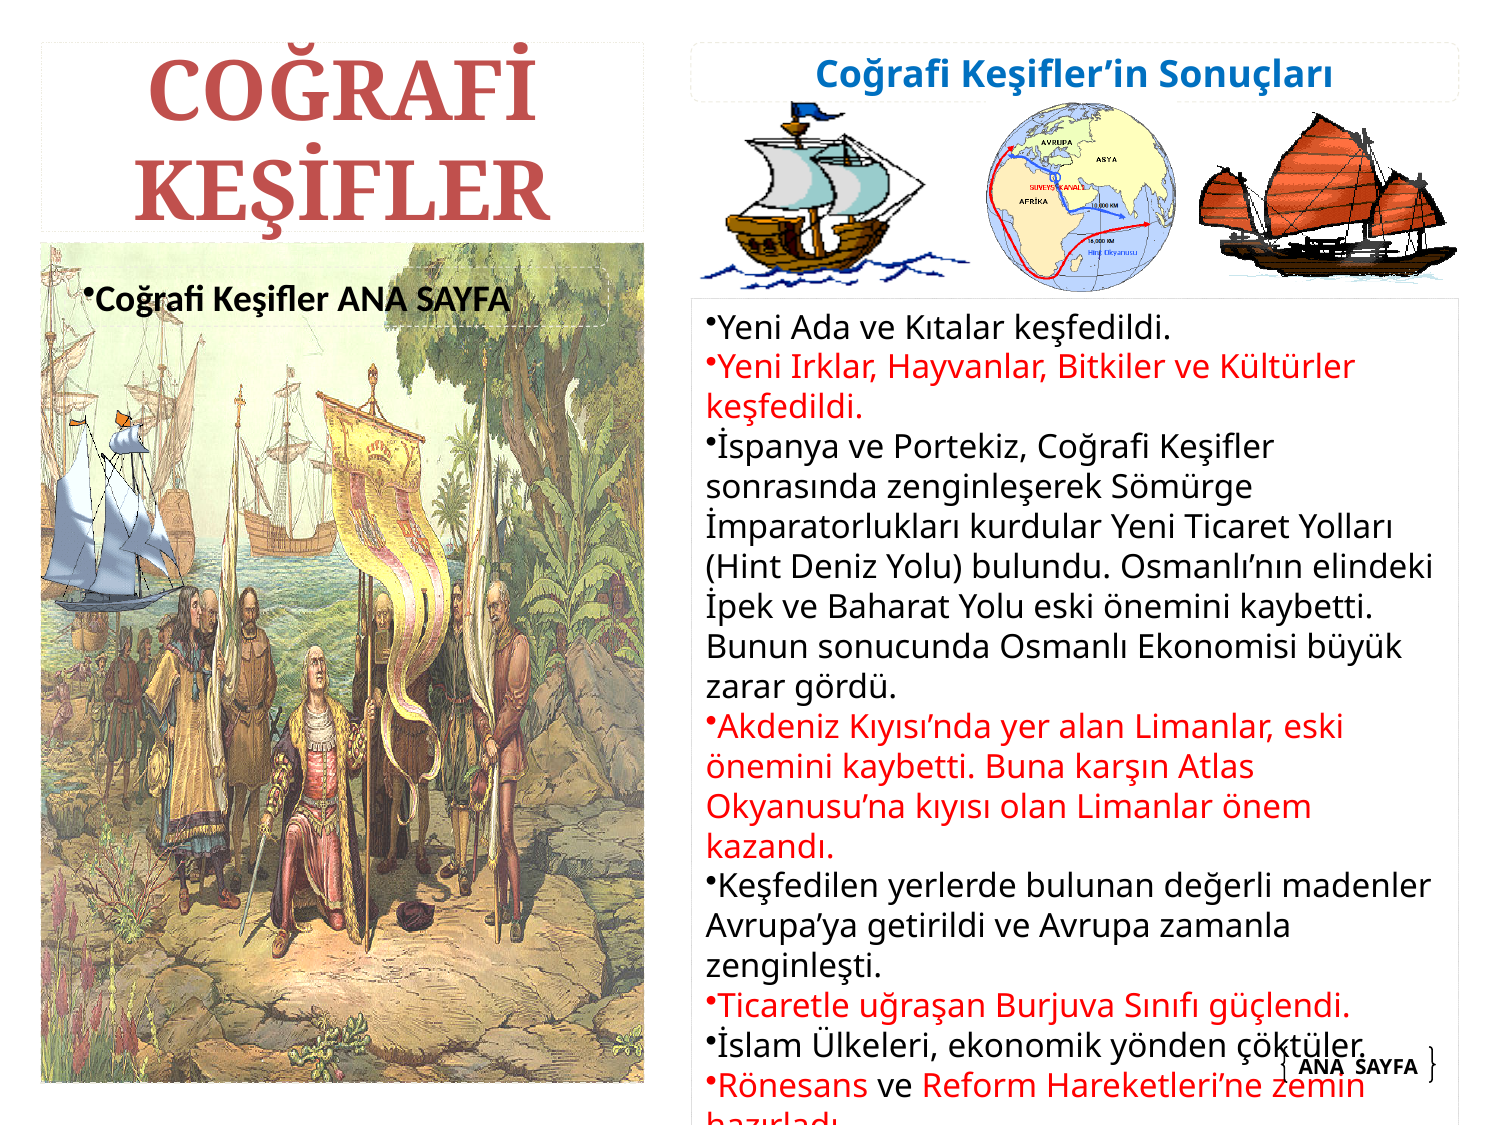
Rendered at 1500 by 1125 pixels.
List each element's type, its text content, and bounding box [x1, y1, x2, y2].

picture [40, 243, 644, 1083]
text_box Coğrafi Keşifler’in Sonuçları [690, 42, 1459, 102]
text_box Yeni Ada ve Kıtalar keşfedildi. Yeni Irklar, Hayvanlar, Bitkiler ve Kültürler keşfedildi. İspanya ve Portekiz, Coğrafi Keşifler sonrasında zenginleşerek Sömürge İmparatorlukları kurdular Yeni Ticaret Yolları (Hint Deniz Yolu) bulundu. Osmanlı’nın elindeki İpek ve Baharat Yolu eski önemini kaybetti. Bunun sonucunda Osmanlı Ekonomisi büyük zarar gördü. Akdeniz Kıyısı’nda yer alan Limanlar, eski önemini kaybetti. Buna karşın Atlas Okyanusu’na kıyısı olan Limanlar önem kazandı. Keşfedilen yerlerde bulunan değerli madenler Avrupa’ya getirildi ve Avrupa zamanla zenginleşti. Ticaretle uğraşan Burjuva Sınıfı güçlendi. İslam Ülkeleri, ekonomik yönden çöktüler. Rönesans ve Reform Hareketleri’ne zemin hazırladı. [690, 298, 1459, 1125]
picture [1198, 101, 1460, 303]
text_box ANA SAYFA [1281, 1046, 1436, 1083]
picture [690, 101, 975, 292]
picture [985, 101, 1177, 293]
text_box COĞRAFİ KEŞİFLER [41, 42, 644, 232]
